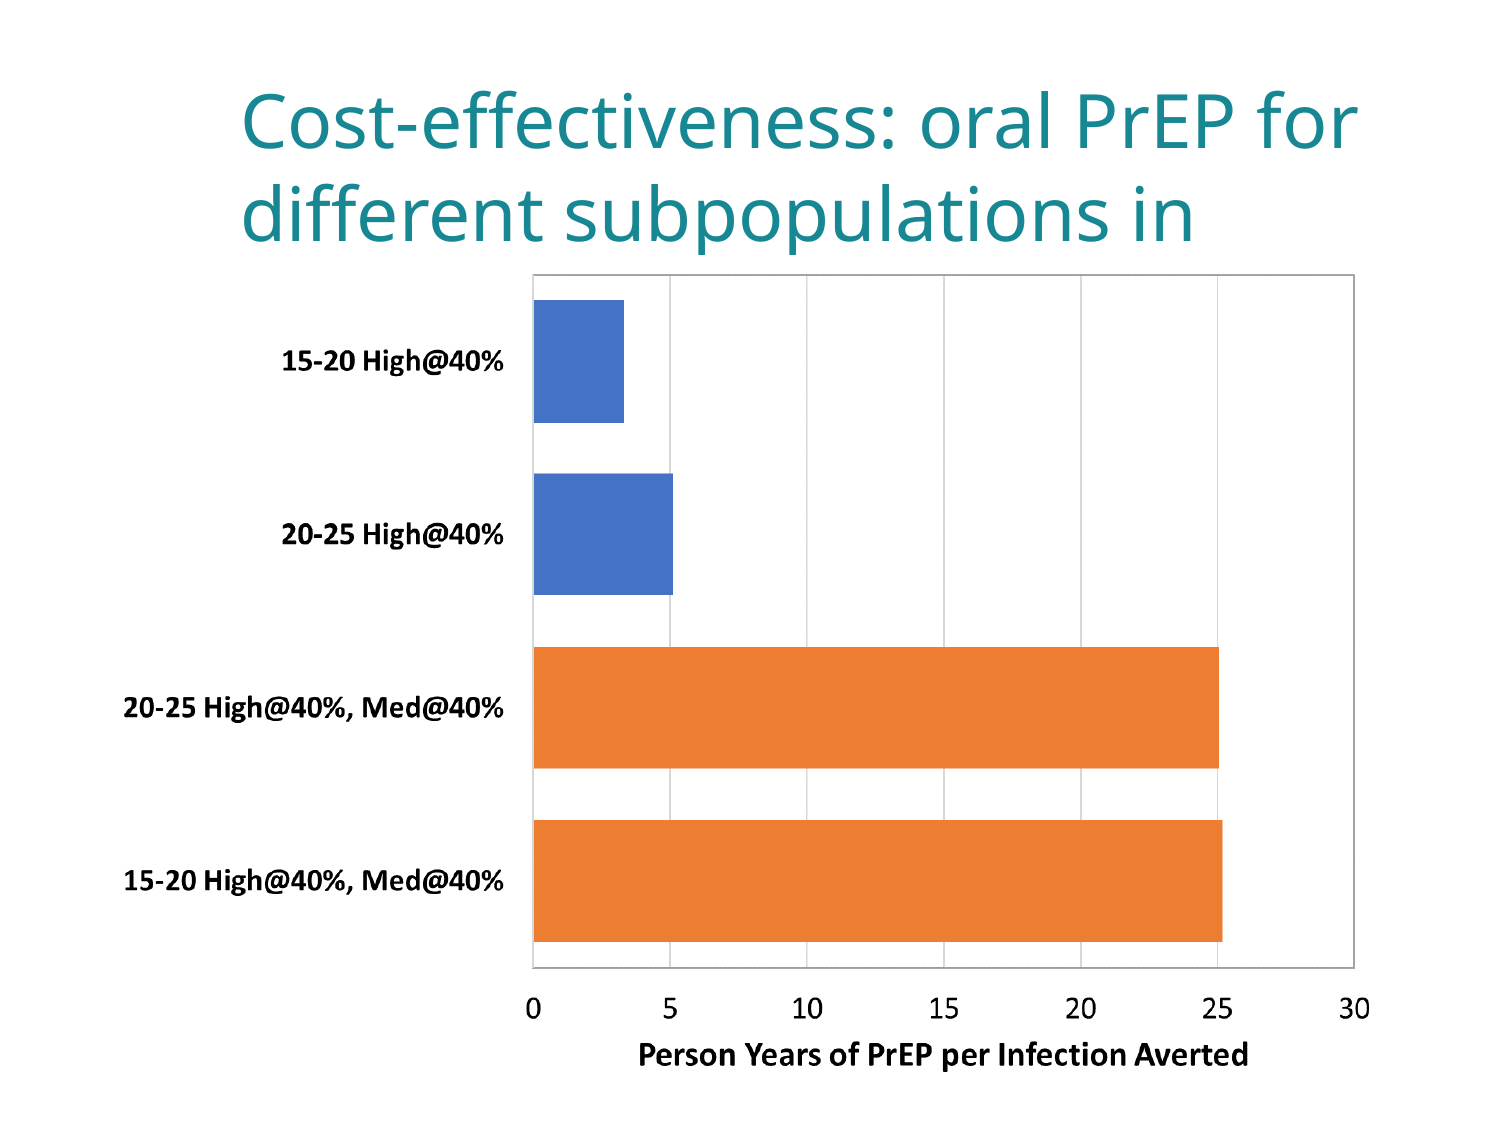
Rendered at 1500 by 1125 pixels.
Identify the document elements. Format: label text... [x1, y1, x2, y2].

title Cost-effectiveness: oral PrEP for different subpopulations in Zimbabwe [225, 62, 1416, 222]
picture [111, 255, 1389, 1097]
